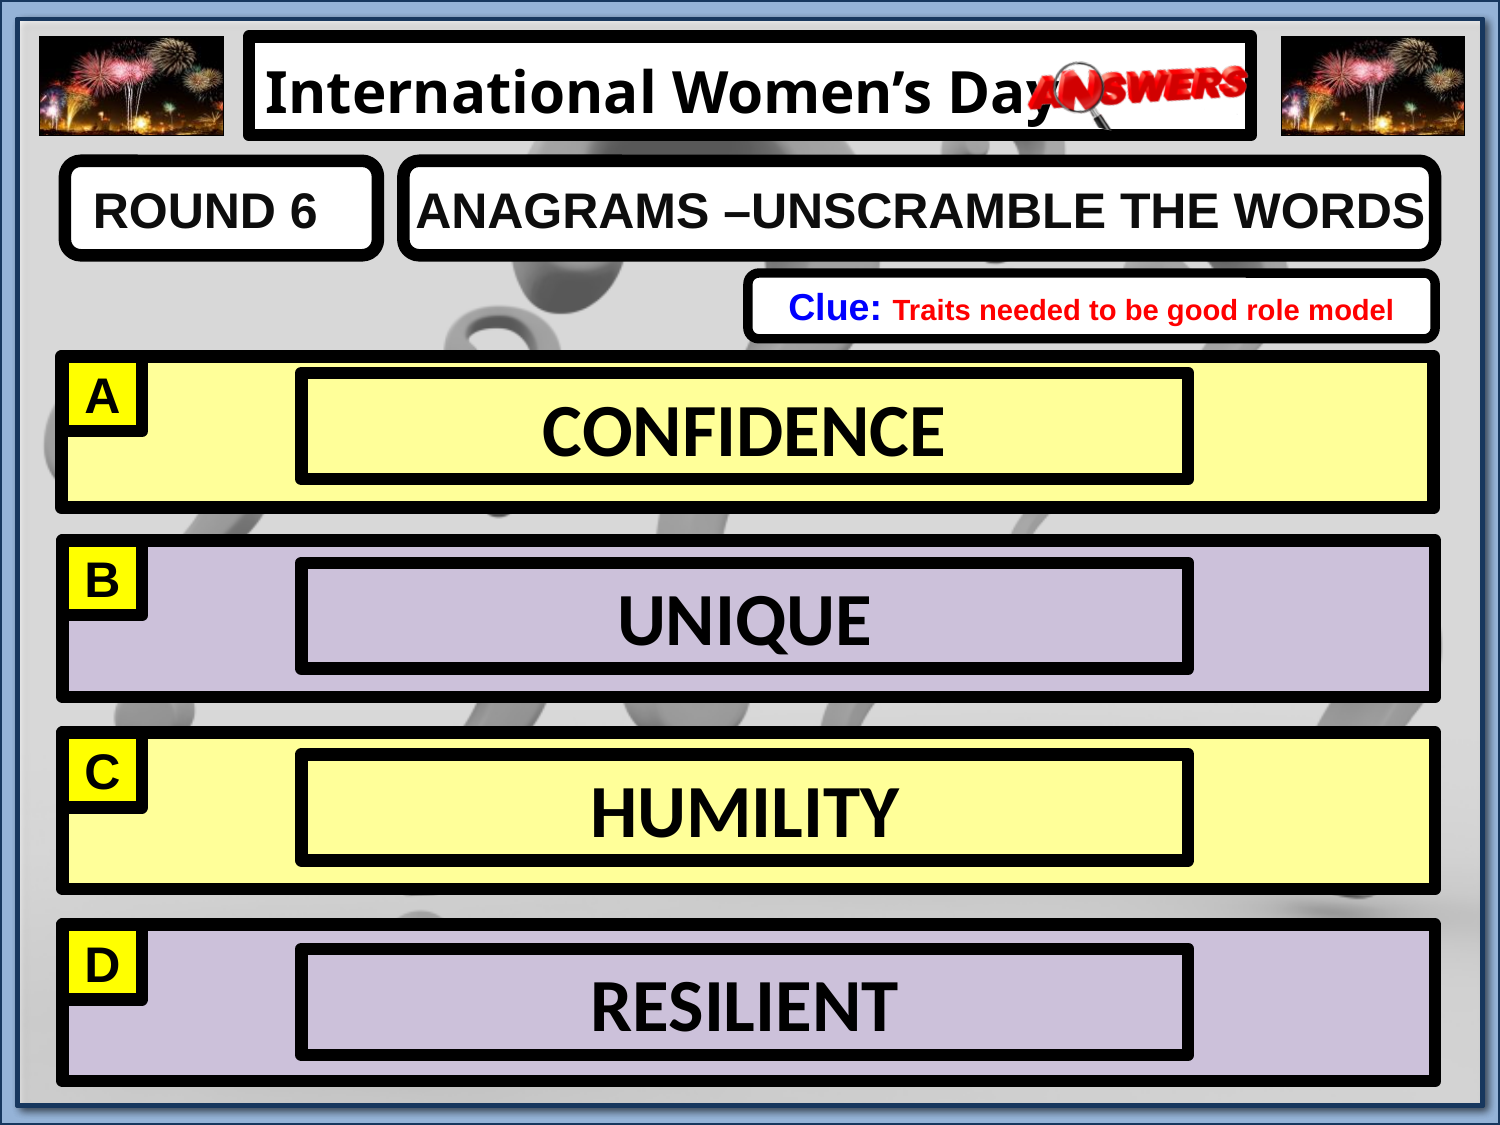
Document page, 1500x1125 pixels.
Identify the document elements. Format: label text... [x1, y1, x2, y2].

text_box C [61, 730, 144, 809]
text_box [402, 246, 1436, 258]
text_box B [61, 538, 144, 617]
text_box CONFIDENCE [299, 371, 1190, 481]
text_box RESILIENT [299, 947, 1190, 1057]
text_box ANAGRAMS –UNSCRAMBLE THE WORDS [389, 170, 1451, 246]
text_box [402, 158, 1436, 170]
text_box [62, 158, 381, 258]
picture [40, 37, 223, 135]
text_box ILHUMITY [61, 730, 1437, 891]
text_box ROUND 6 [78, 171, 333, 246]
text_box A [61, 354, 144, 433]
text_box D [61, 923, 144, 1001]
text_box HUMILITY [299, 752, 1190, 862]
picture [1282, 37, 1464, 135]
text_box RTESILIEN [61, 923, 1437, 1083]
text_box Clue: Traits needed to be good role model [745, 270, 1438, 341]
text_box UNIQUE [299, 561, 1190, 671]
text_box ENIQUU [61, 538, 1437, 699]
picture [1019, 24, 1256, 154]
text_box ECNEDIFNOC [59, 354, 1436, 510]
